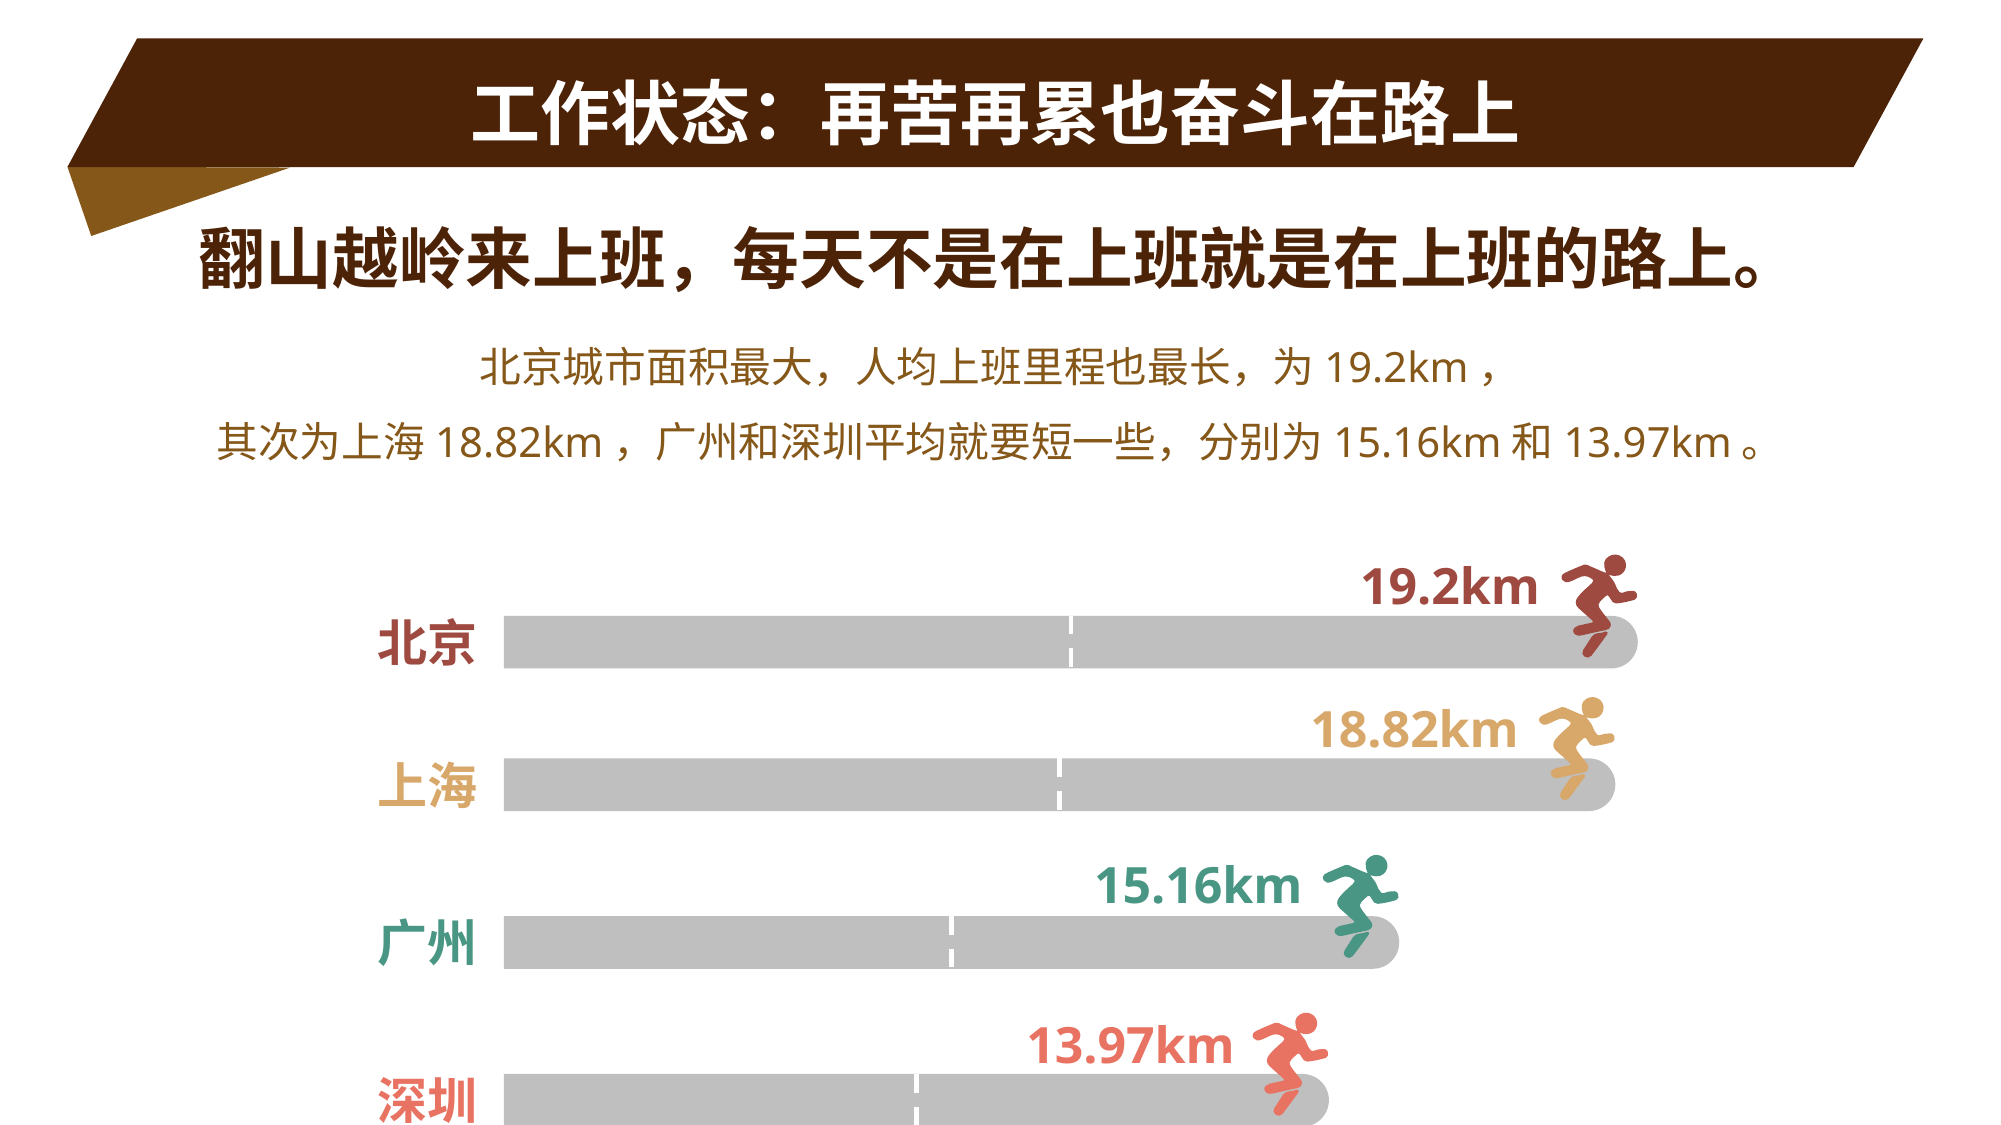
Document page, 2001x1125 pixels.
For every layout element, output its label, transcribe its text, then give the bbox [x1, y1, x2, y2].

text_box 18.82km [1295, 689, 1534, 765]
text_box [502, 1072, 1325, 1125]
text_box 上海 [363, 746, 493, 822]
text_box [1251, 1011, 1329, 1100]
text_box 15.16km [1079, 845, 1318, 921]
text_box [1560, 553, 1638, 659]
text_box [67, 38, 1924, 204]
text_box 北京 [363, 603, 493, 679]
text_box 广州 [363, 904, 493, 980]
text_box 北京城市面积最大，人均上班里程也最长，为19.2km， 其次为上海18.82km，广州和深圳平均就要短一些，分别为15.16km和13.97km。 [167, 308, 1833, 474]
text_box [502, 915, 1395, 970]
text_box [1251, 1101, 1329, 1117]
text_box 13.97km [1026, 1013, 1235, 1074]
text_box [502, 614, 1633, 670]
text_box 翻山越岭来上班，每天不是在上班就是在上班的路上。 [180, 209, 1820, 305]
text_box 深圳 [363, 1062, 493, 1125]
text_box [1322, 853, 1400, 959]
text_box 19.2km [1345, 547, 1555, 622]
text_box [1538, 696, 1616, 801]
text_box [502, 757, 1611, 813]
